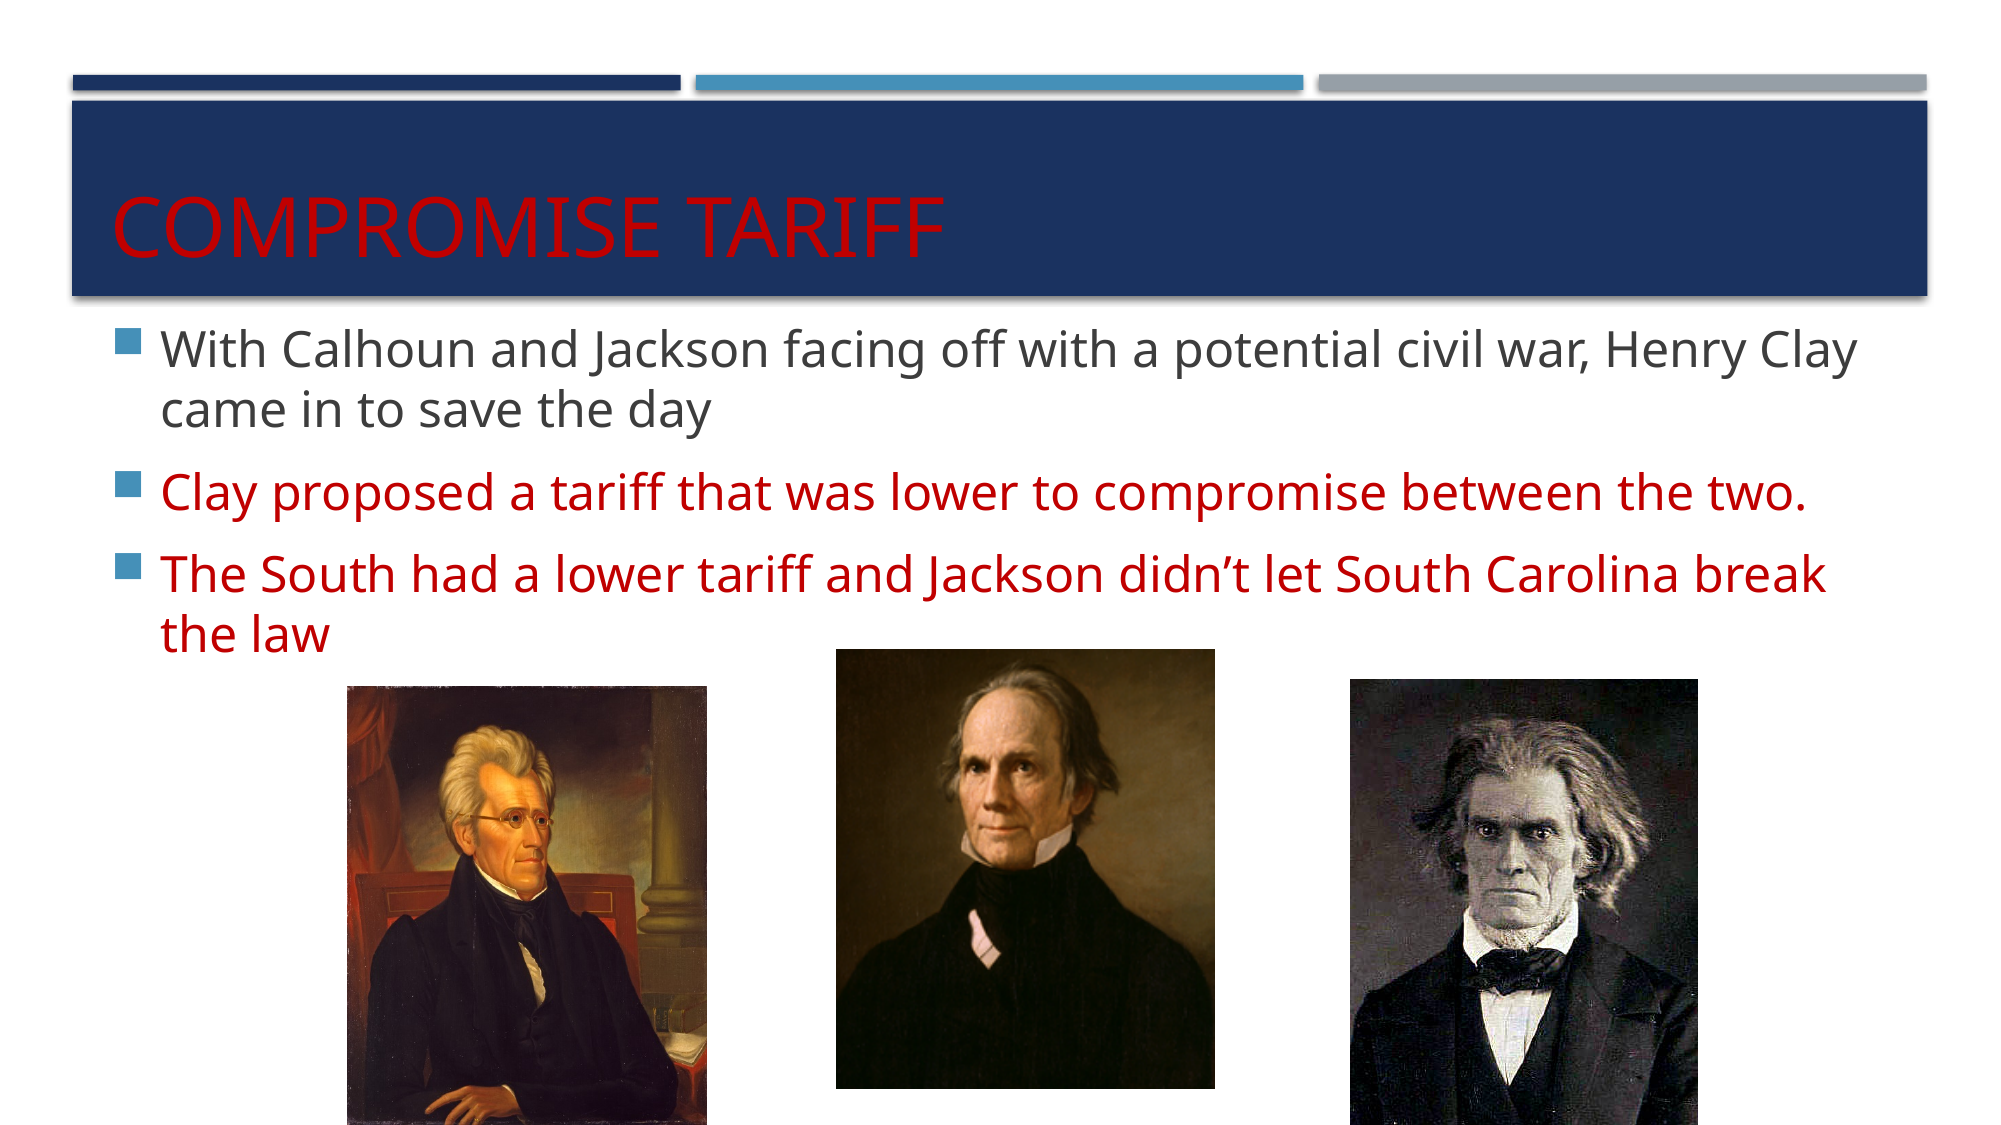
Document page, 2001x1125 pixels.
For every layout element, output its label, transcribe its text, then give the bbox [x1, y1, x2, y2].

picture [835, 649, 1215, 1089]
list With Calhoun and Jackson facing off with a potential civil war, Henry Clay came in to save the day Clay proposed a tariff that was lower to compromise between the two. The South had a lower tariff and Jackson didn’t let South Carolina break the law [95, 19, 1905, 962]
picture [1350, 678, 1698, 1125]
picture [346, 686, 708, 1125]
